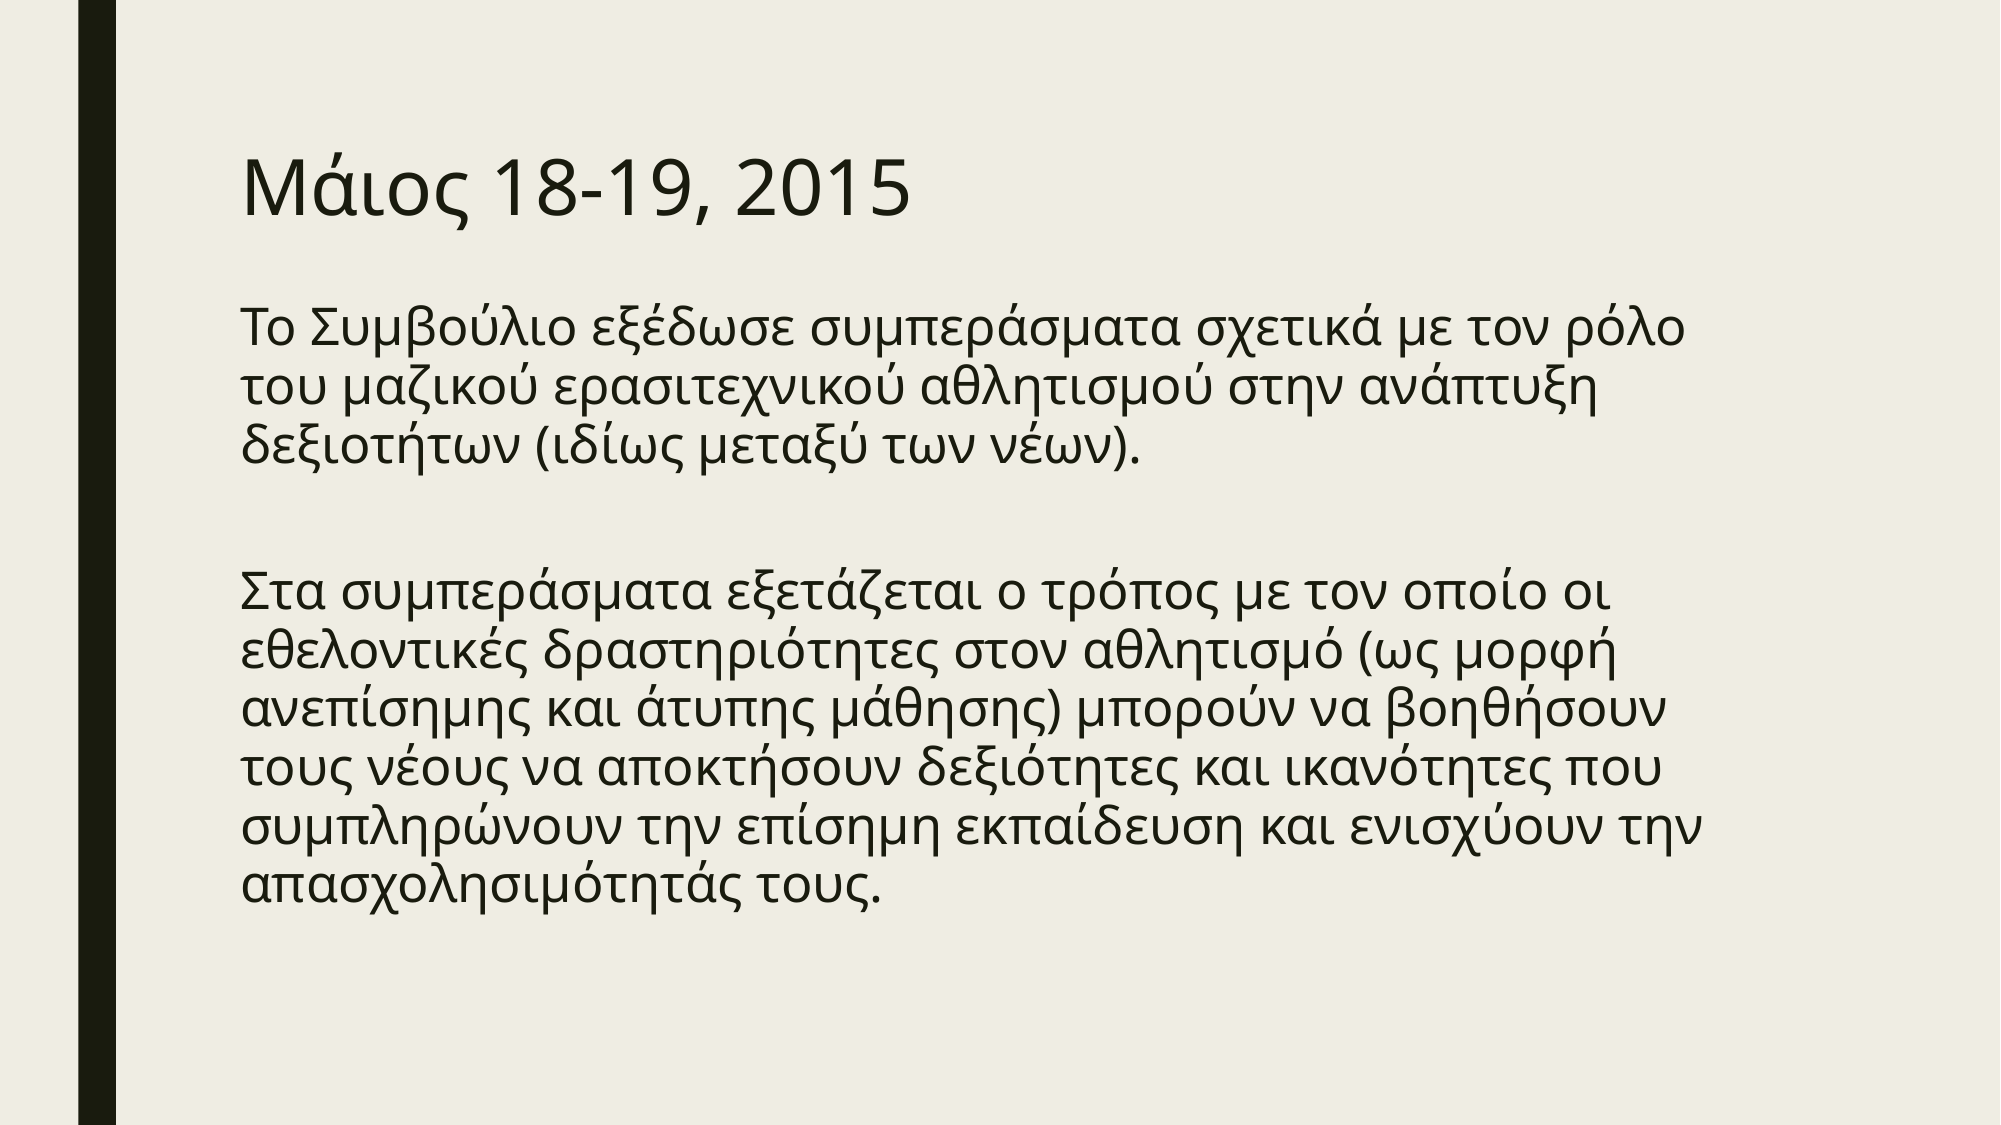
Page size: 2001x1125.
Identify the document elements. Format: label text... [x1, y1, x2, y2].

list Το Συμβούλιο εξέδωσε συμπεράσματα σχετικά με τον ρόλο του μαζικού ερασιτεχνικού αθλητισμού στην ανάπτυξη δεξιοτήτων (ιδίως μεταξύ των νέων). Στα συμπεράσματα εξετάζεται ο τρόπος με τον οποίο οι εθελοντικές δραστηριότητες στον αθλητισμό (ως μορφή ανεπίσημης και άτυπης μάθησης) μπορούν να βοηθήσουν τους νέους να αποκτήσουν δεξιότητες και ικανότητες που συμπληρώνουν την επίσημη εκπαίδευση και ενισχύουν την απασχολησιμότητάς τους. [225, 291, 1800, 968]
title Μάιος 18-19, 2015 [225, 141, 1800, 291]
